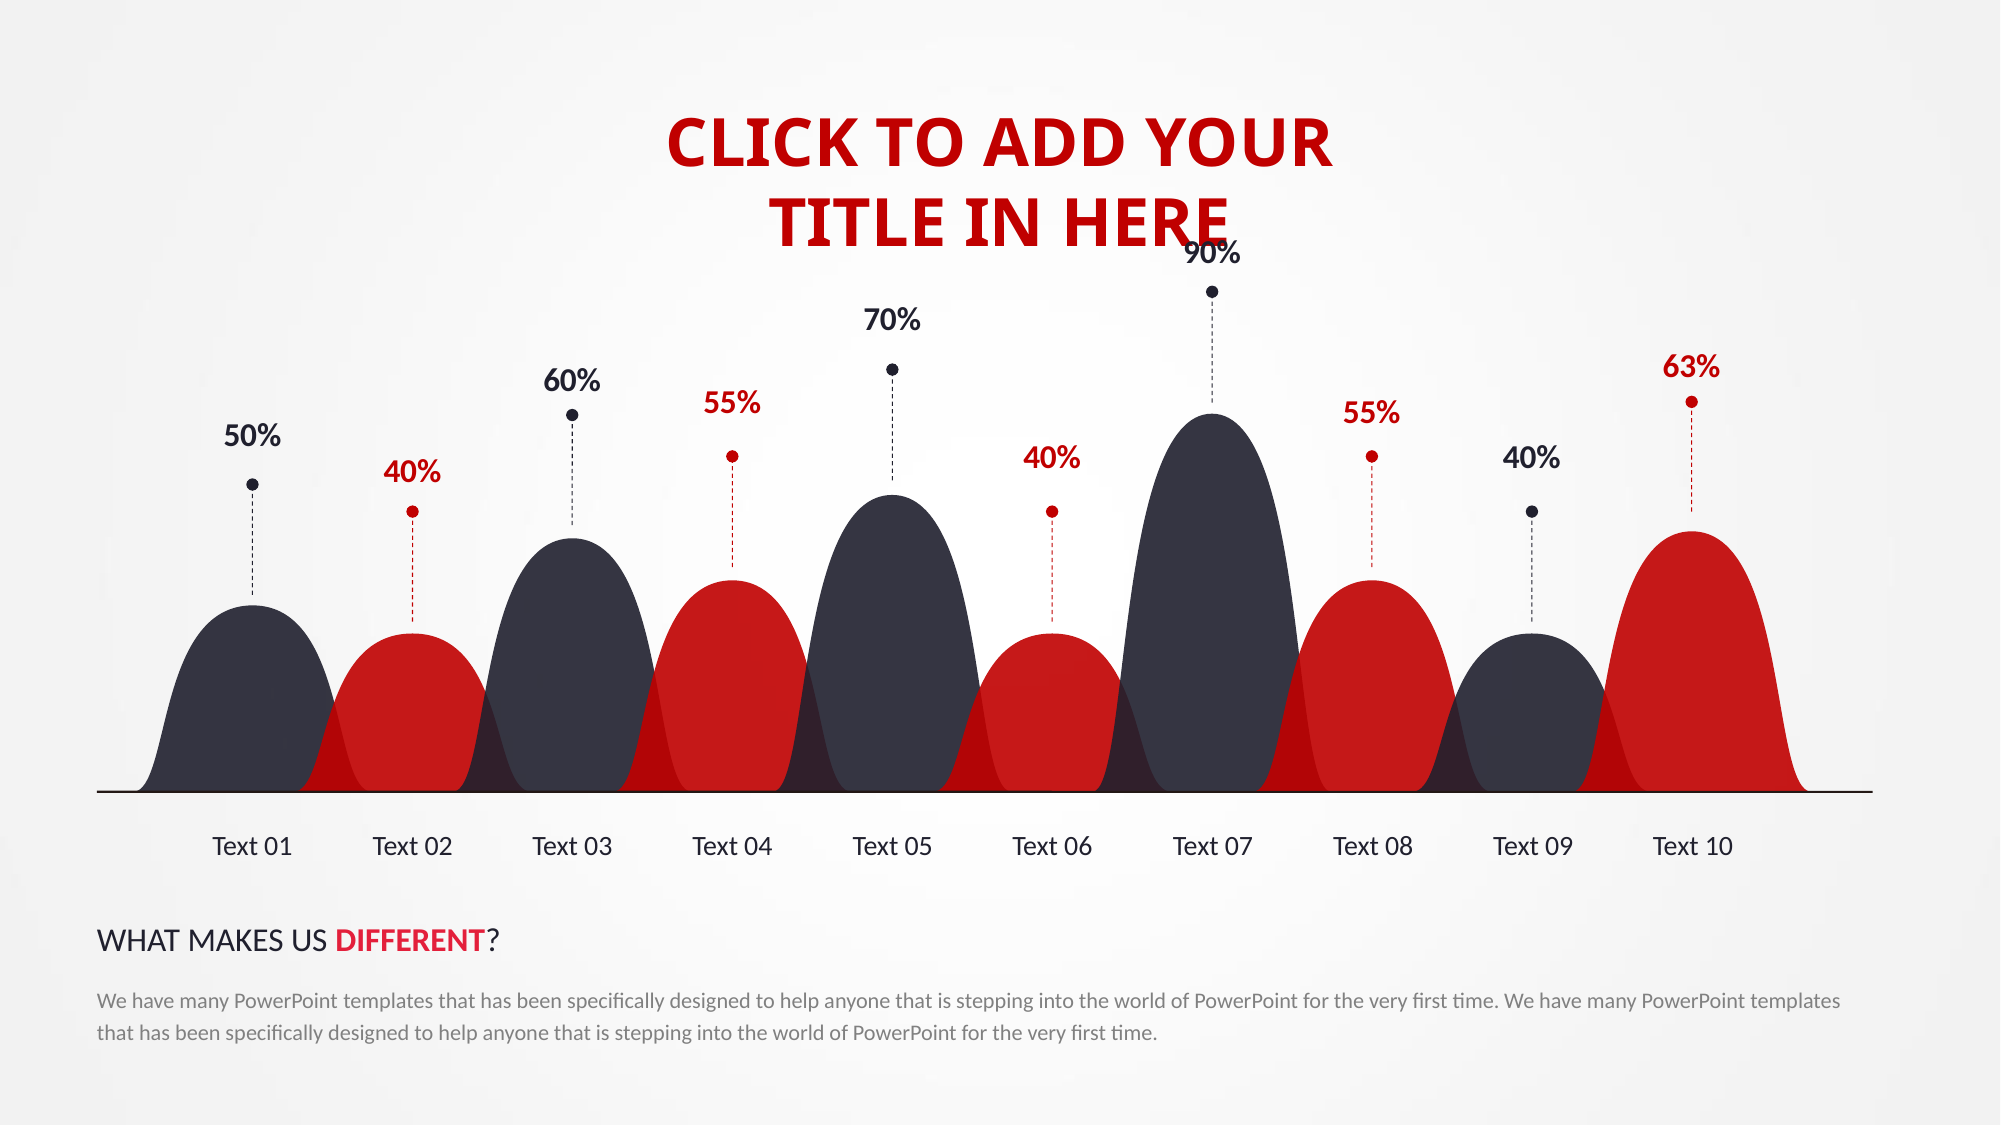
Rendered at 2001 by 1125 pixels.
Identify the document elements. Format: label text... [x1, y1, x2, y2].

text_box 40% [357, 441, 467, 490]
text_box Text 09 [1478, 821, 1588, 862]
text_box 60% [517, 350, 627, 399]
text_box [1256, 580, 1455, 791]
text_box Text 06 [997, 821, 1107, 862]
text_box [1205, 285, 1219, 303]
text_box [1525, 505, 1539, 522]
text_box [136, 605, 334, 791]
text_box 90% [1157, 222, 1267, 271]
text_box Text 10 [1638, 821, 1748, 862]
text_box WHAT MAKES US DIFFERENT? [96, 917, 559, 958]
text_box [936, 633, 1120, 791]
text_box Text 04 [677, 821, 787, 862]
text_box [1575, 531, 1808, 791]
text_box 70% [837, 289, 947, 338]
text_box [246, 478, 259, 495]
text_box [1094, 413, 1299, 791]
text_box [775, 494, 980, 791]
text_box [456, 538, 654, 791]
text_box 55% [677, 371, 787, 420]
text_box We have many PowerPoint templates that has been specifically designed to help anyone that is stepping into the world of PowerPoint for the very first time. We have many PowerPoint templates that has been specifically designed to help anyone that is stepping into the world of PowerPoint for the very first time. [96, 980, 1873, 1045]
text_box 40% [1477, 427, 1587, 476]
picture [0, 0, 2001, 1125]
text_box Text 07 [1158, 821, 1268, 862]
text_box Text 08 [1318, 821, 1428, 862]
text_box [406, 505, 419, 522]
text_box 63% [1637, 336, 1747, 385]
text_box [1685, 395, 1698, 412]
text_box Text 05 [837, 821, 947, 862]
text_box Text 03 [517, 821, 627, 862]
text_box [616, 580, 807, 791]
text_box 40% [997, 427, 1107, 476]
text_box [1416, 633, 1604, 791]
text_box [1045, 505, 1059, 522]
text_box [566, 408, 579, 425]
text_box [886, 363, 899, 381]
text_box [1365, 450, 1379, 467]
text_box Text 02 [357, 821, 467, 862]
text_box [726, 450, 739, 467]
text_box 50% [197, 404, 307, 453]
text_box [297, 633, 485, 791]
text_box 55% [1317, 381, 1427, 430]
text_box CLICK TO ADD YOUR TITLE IN HERE [582, 92, 1418, 268]
text_box Text 01 [197, 821, 307, 862]
